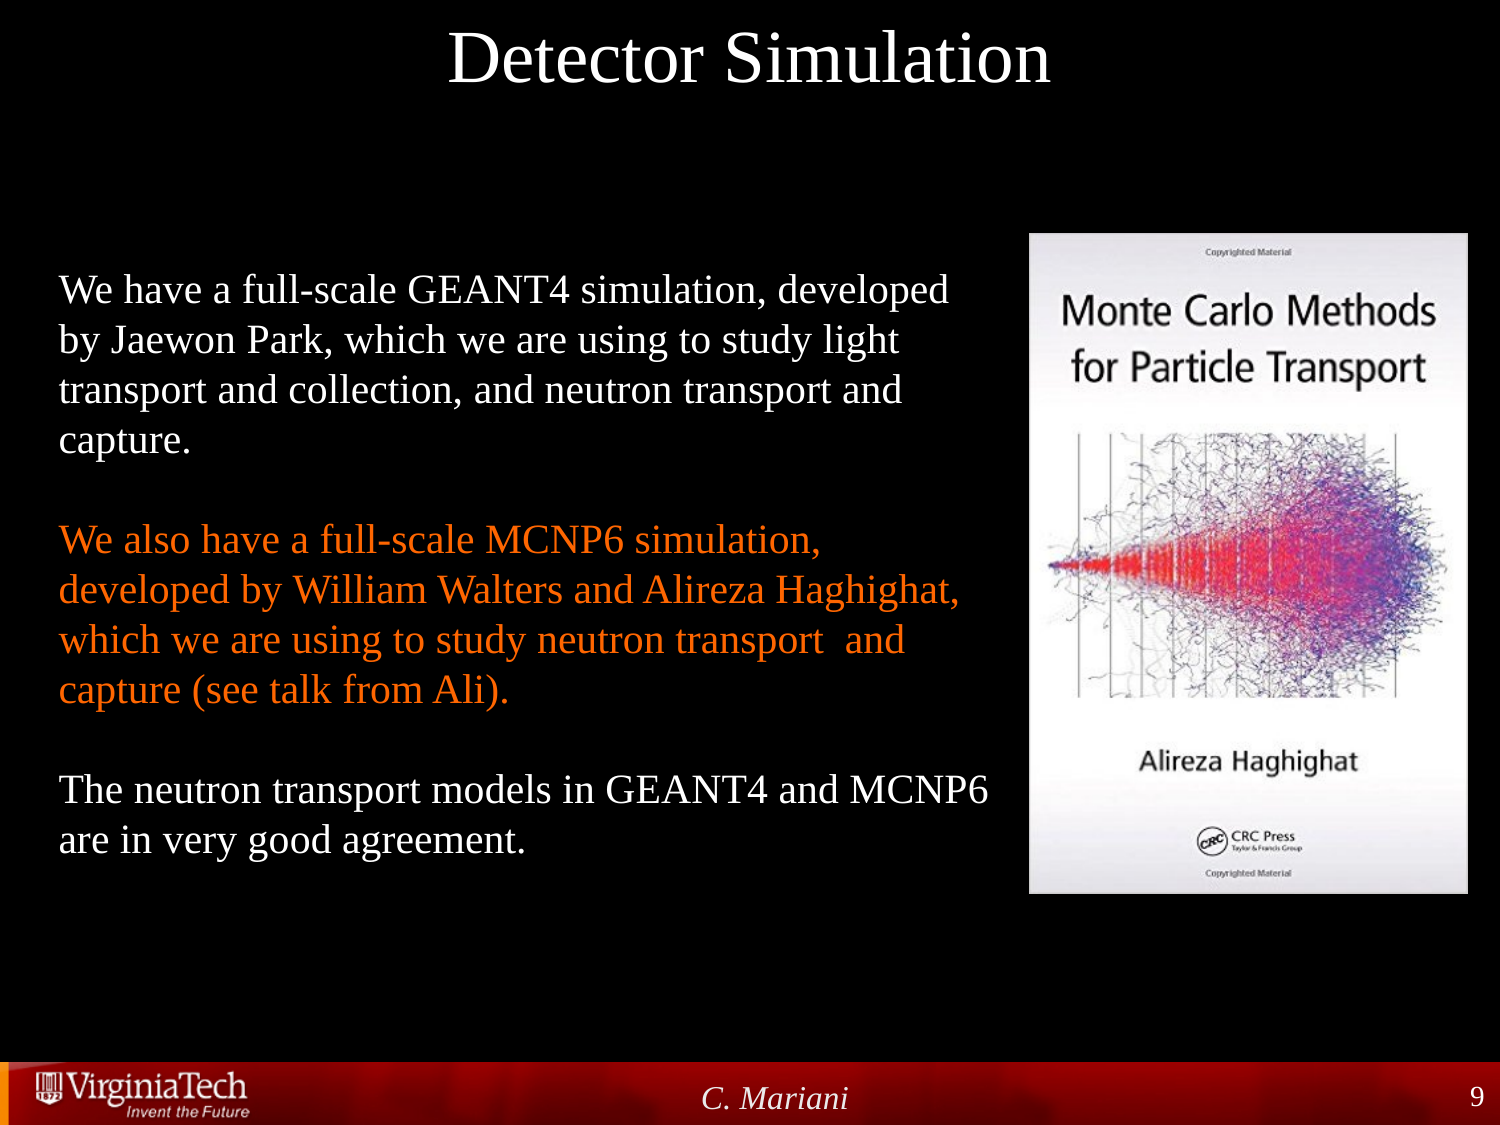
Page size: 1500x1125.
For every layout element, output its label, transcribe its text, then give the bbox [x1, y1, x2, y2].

picture [0, 1062, 1500, 1125]
footer C. Mariani [449, 1068, 1101, 1120]
slide_number 9 [1400, 1065, 1500, 1125]
picture [1029, 232, 1468, 894]
title Detector Simulation [0, 0, 1500, 113]
text_box We have a full-scale GEANT4 simulation, developed by Jaewon Park, which we are using to study light transport and collection, and neutron transport and capture. We also have a full-scale MCNP6 simulation, developed by William Walters and Alireza Haghighat, which we are using to study neutron transport and capture (see talk from Ali). The neutron transport models in GEANT4 and MCNP6 are in very good agreement. [43, 254, 1008, 870]
